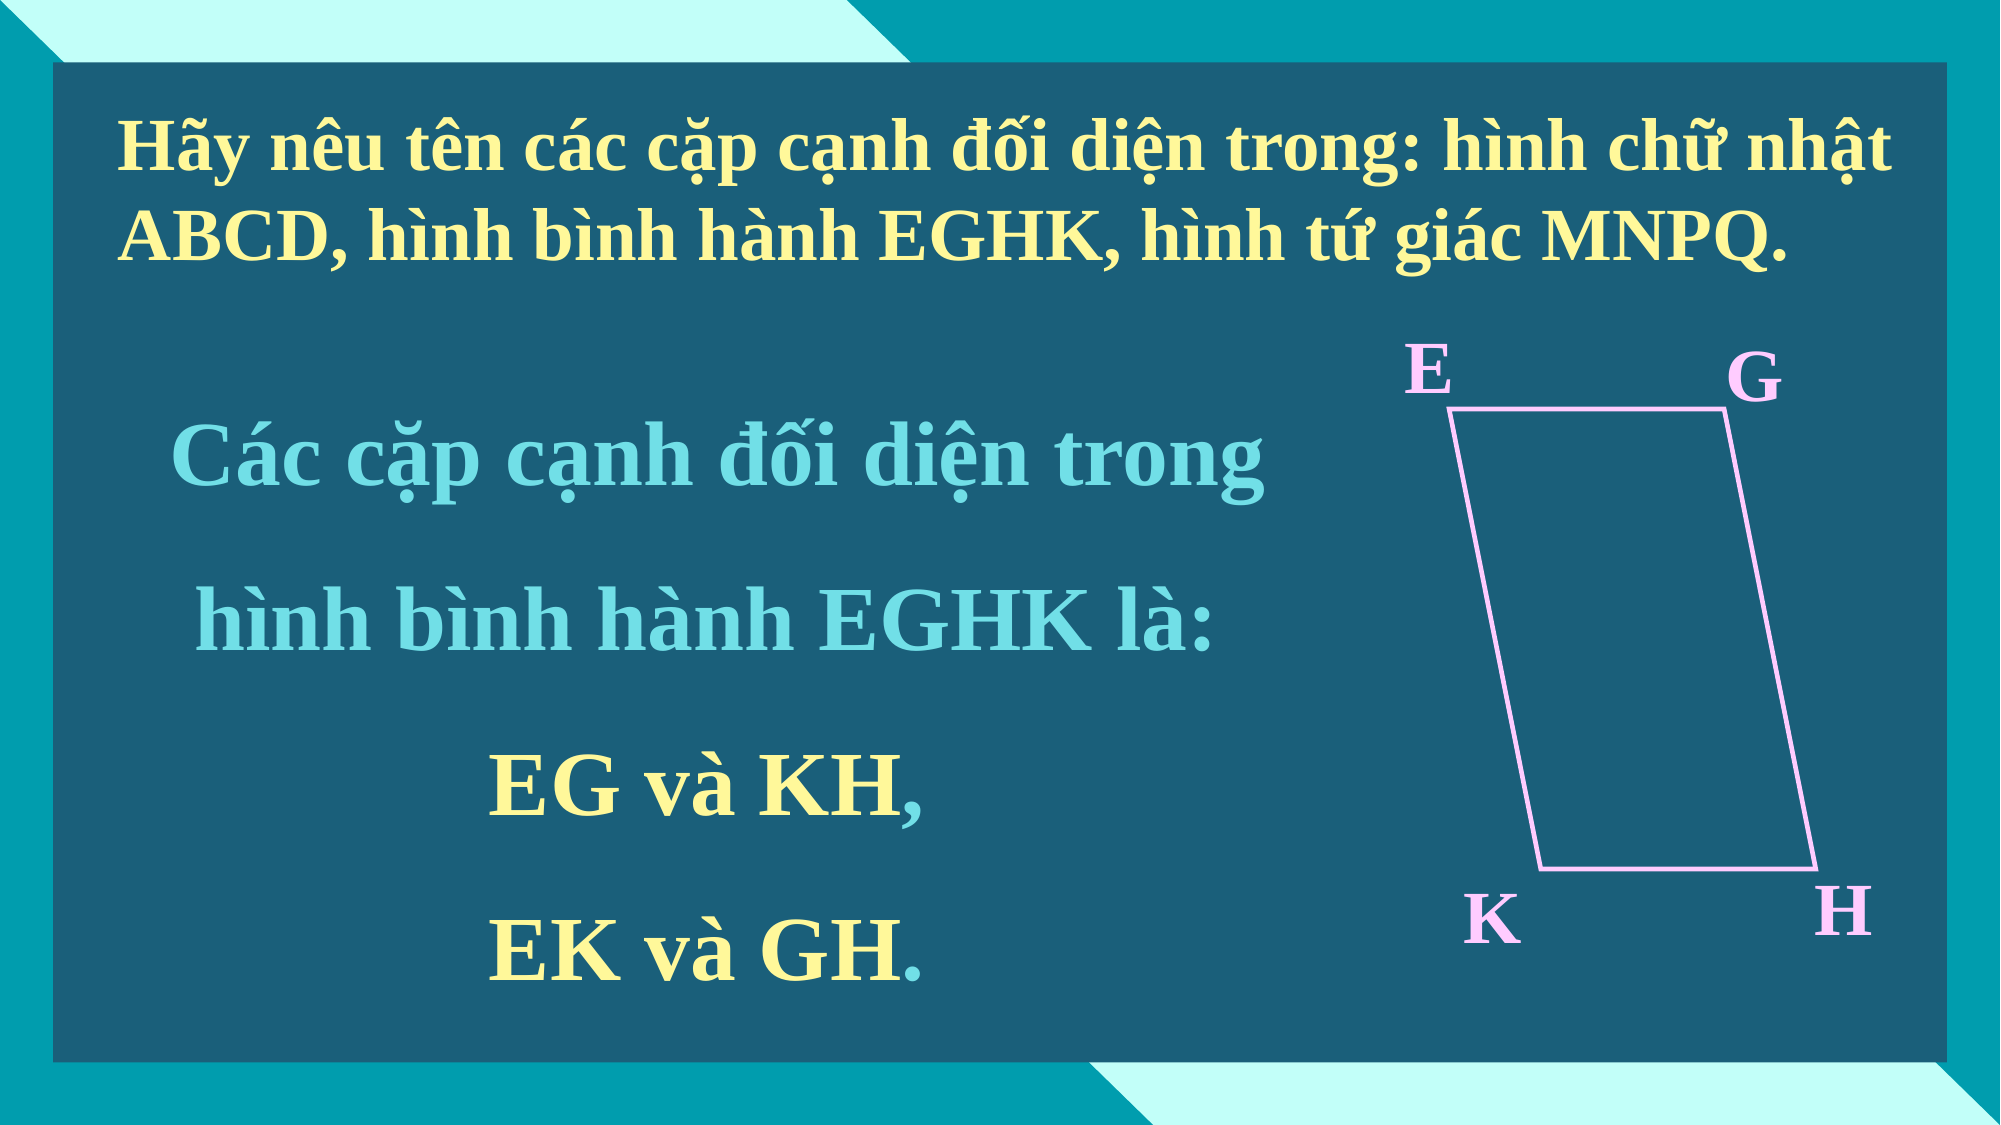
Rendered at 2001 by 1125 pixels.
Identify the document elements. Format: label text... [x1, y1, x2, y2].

text_box Các cặp cạnh đối diện trong hình bình hành EGHK là: EG và KH, EK và GH. [101, 331, 1336, 1125]
text_box Hãy nêu tên các cặp cạnh đối diện trong: hình chữ nhật ABCD, hình bình hành EGHK, hình tứ giác MNPQ. [103, 88, 1950, 373]
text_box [1389, 311, 1952, 967]
